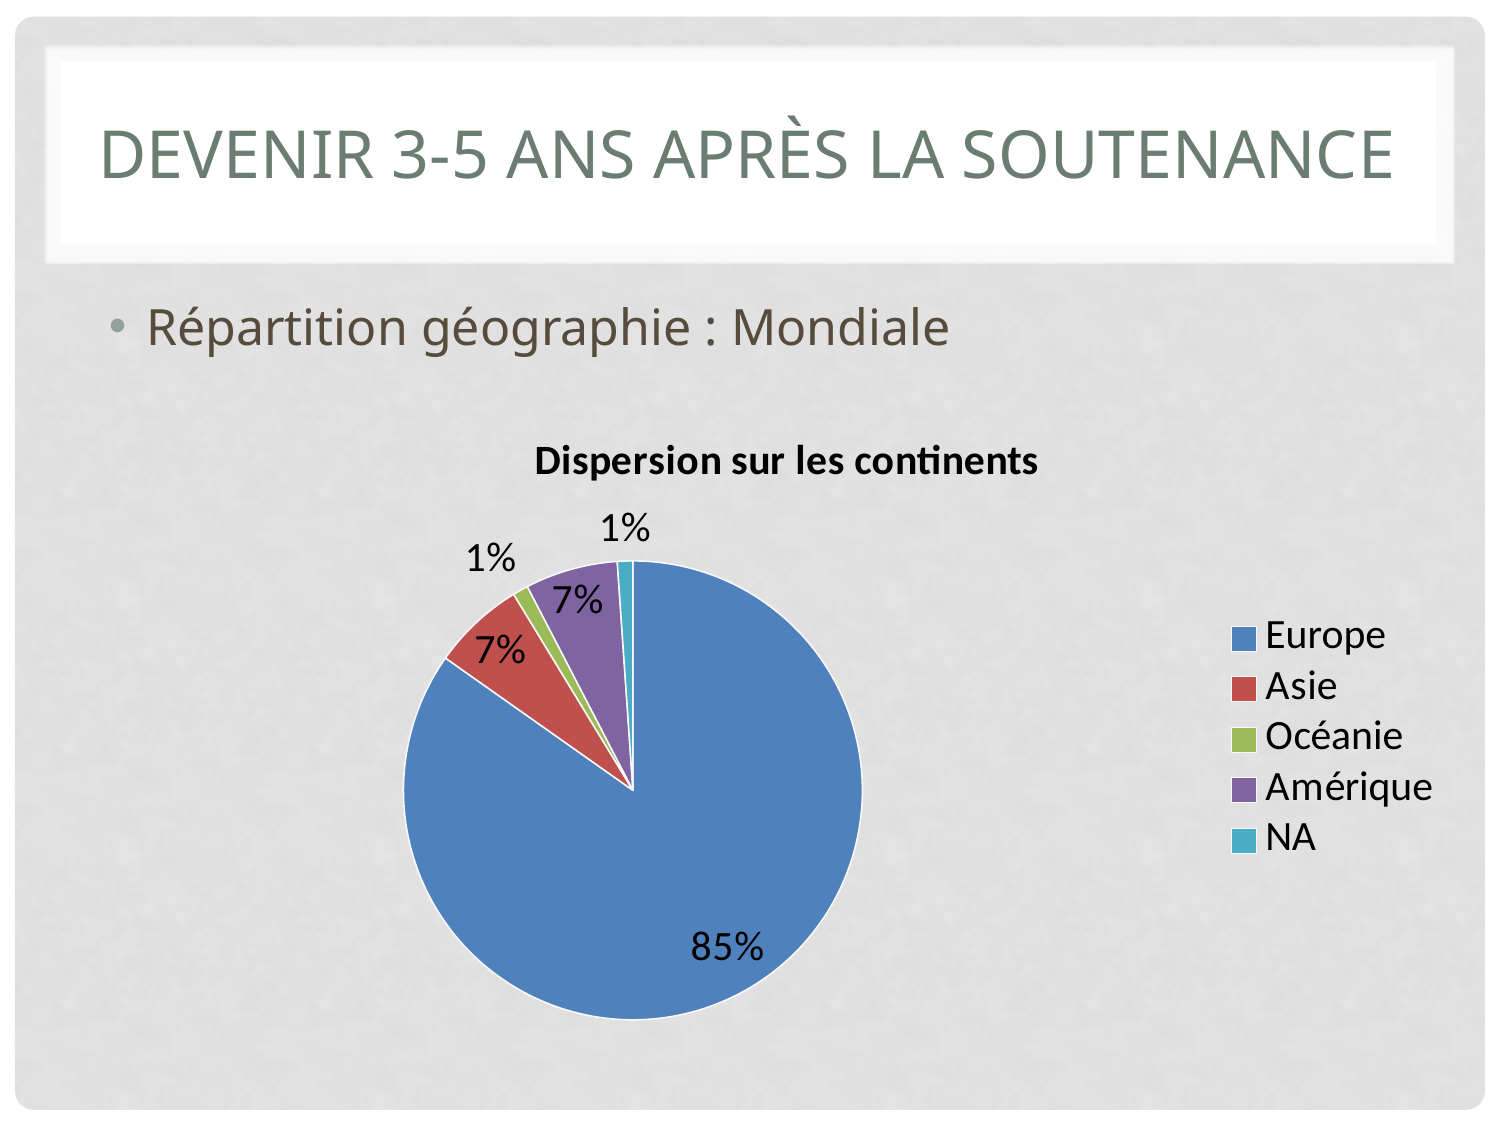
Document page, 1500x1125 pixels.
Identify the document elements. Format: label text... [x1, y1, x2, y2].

chart [52, 385, 1459, 1095]
list Répartition géographie : Mondiale [75, 287, 1425, 385]
title Devenir 3-5 ans après la soutenance [69, 66, 1425, 238]
